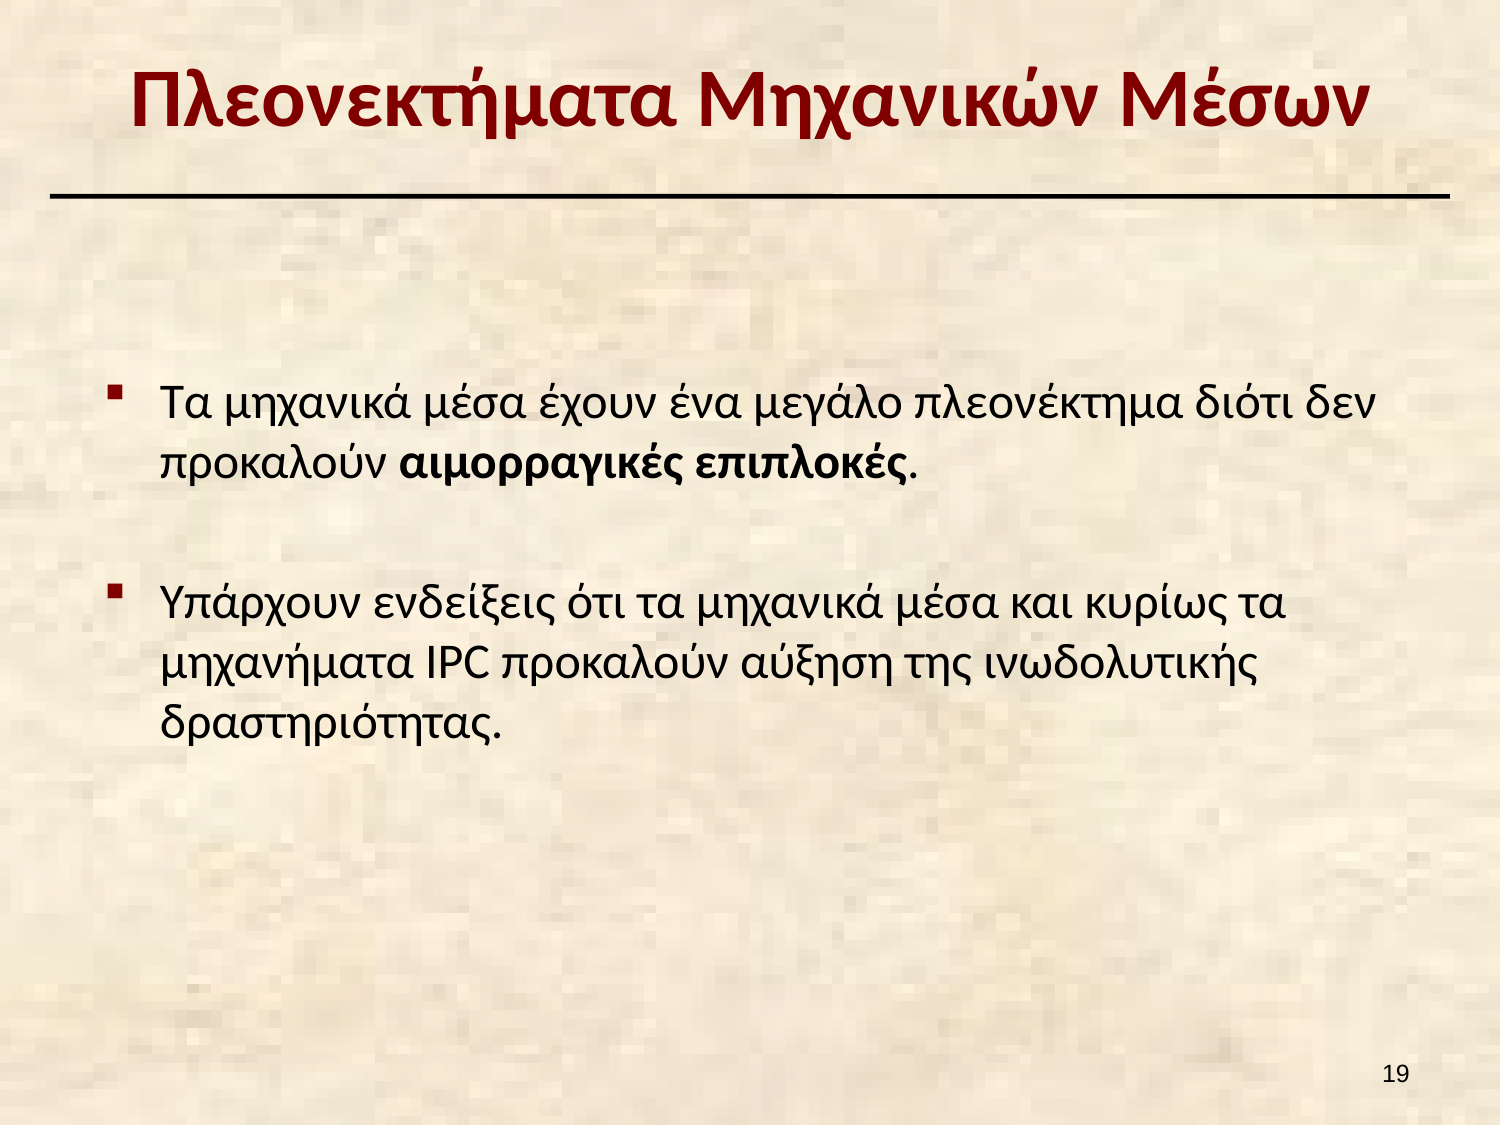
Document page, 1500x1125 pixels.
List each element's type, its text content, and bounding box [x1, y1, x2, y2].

slide_number 18 [1074, 1042, 1425, 1103]
title Πλεονεκτήματα Μηχανικών Μέσων [76, 19, 1427, 169]
list Τα μηχανικά μέσα έχουν ένα μεγάλο πλεονέκτημα διότι δεν προκαλούν αιμορραγικές επιπλοκές. Υπάρχουν ενδείξεις ότι τα μηχανικά μέσα και κυρίως τα μηχανήματα IPC προκαλούν αύξηση της ινωδολυτικής δραστηριότητας. [88, 290, 1439, 882]
